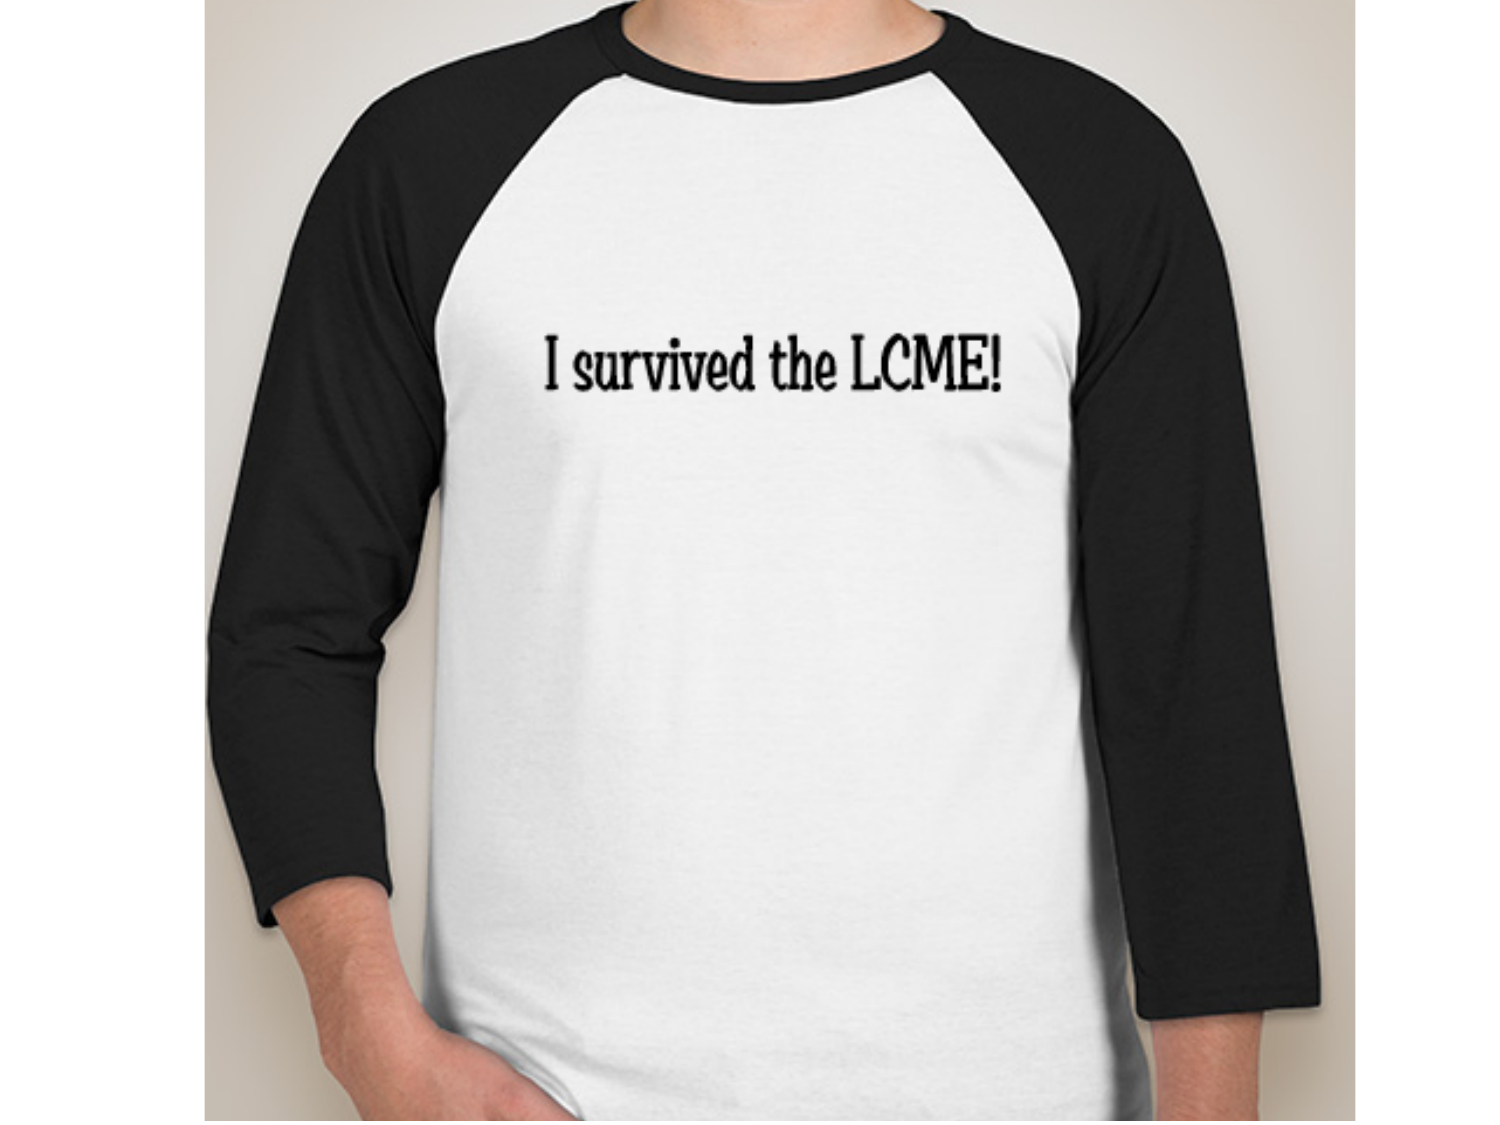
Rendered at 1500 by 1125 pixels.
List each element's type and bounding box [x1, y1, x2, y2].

picture [204, 0, 1356, 1121]
